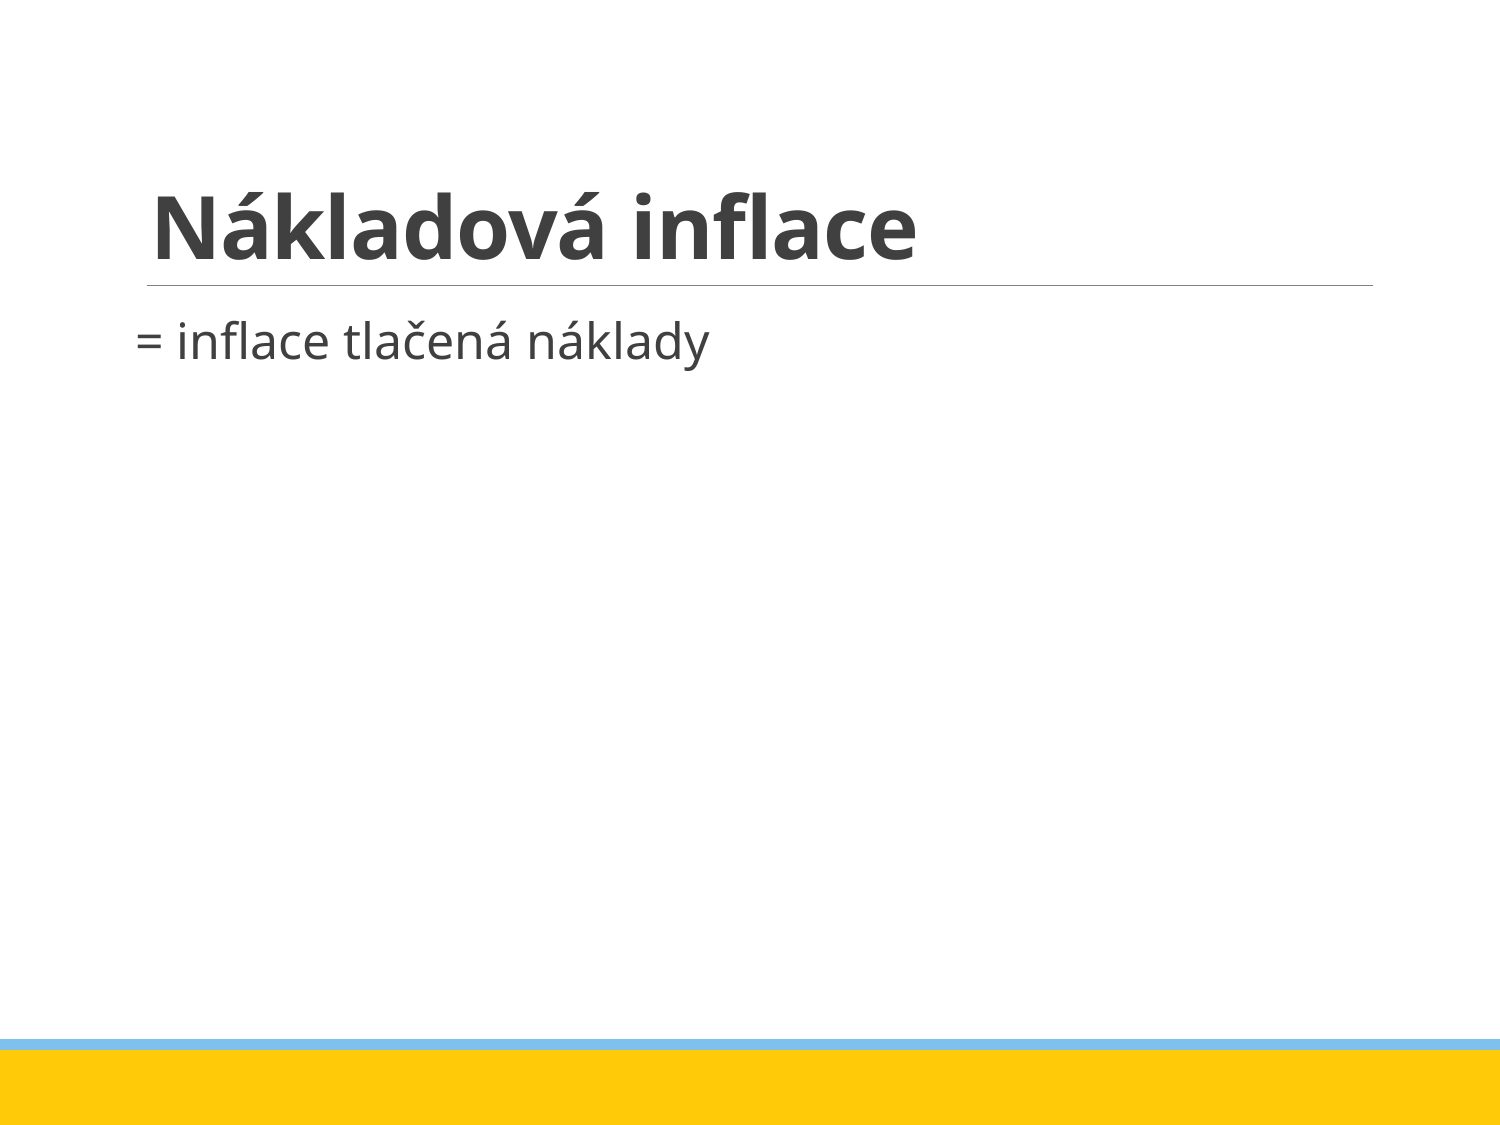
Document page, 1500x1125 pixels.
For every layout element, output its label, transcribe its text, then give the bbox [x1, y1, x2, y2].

list = inflace tlačená náklady [135, 290, 1373, 963]
title Nákladová inflace [135, 47, 1373, 285]
